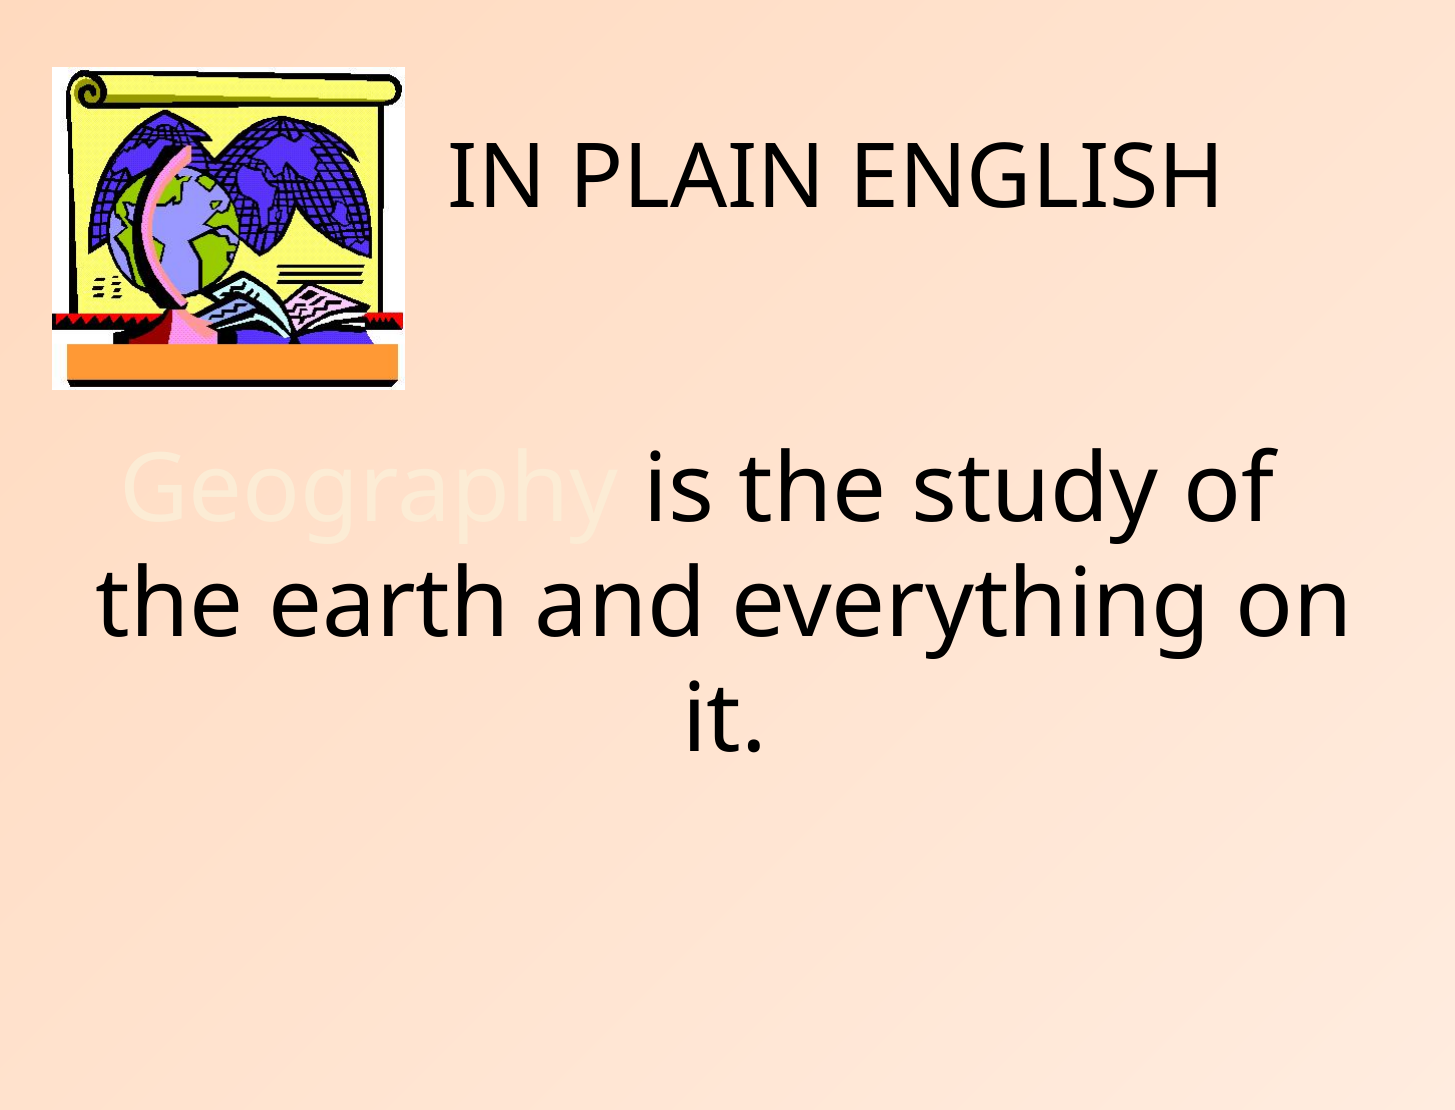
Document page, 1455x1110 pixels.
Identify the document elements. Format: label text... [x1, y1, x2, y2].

picture [52, 67, 405, 390]
text_box IN PLAIN ENGLISH [414, 110, 1455, 296]
text_box Geography is the study of the earth and everything on it. [24, 283, 1371, 950]
